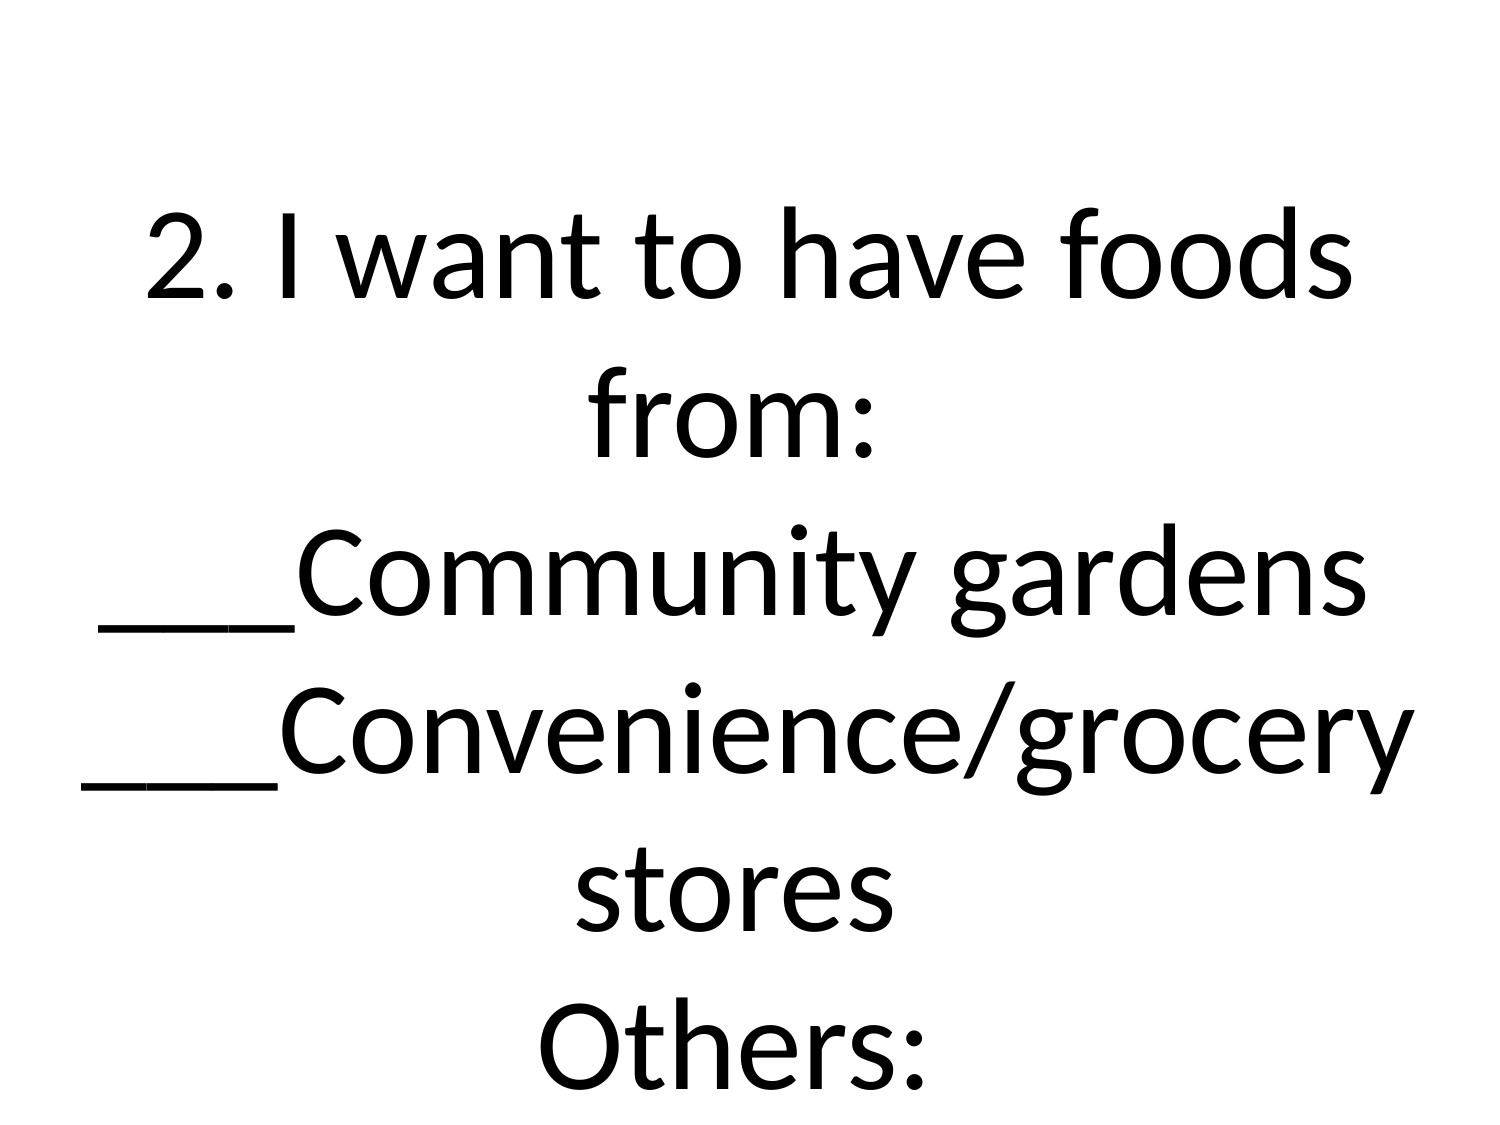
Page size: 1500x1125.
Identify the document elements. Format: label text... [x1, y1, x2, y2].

title 2. I want to have foods from: ___Community gardens ___Convenience/grocery stores Others: [0, 0, 1500, 1125]
